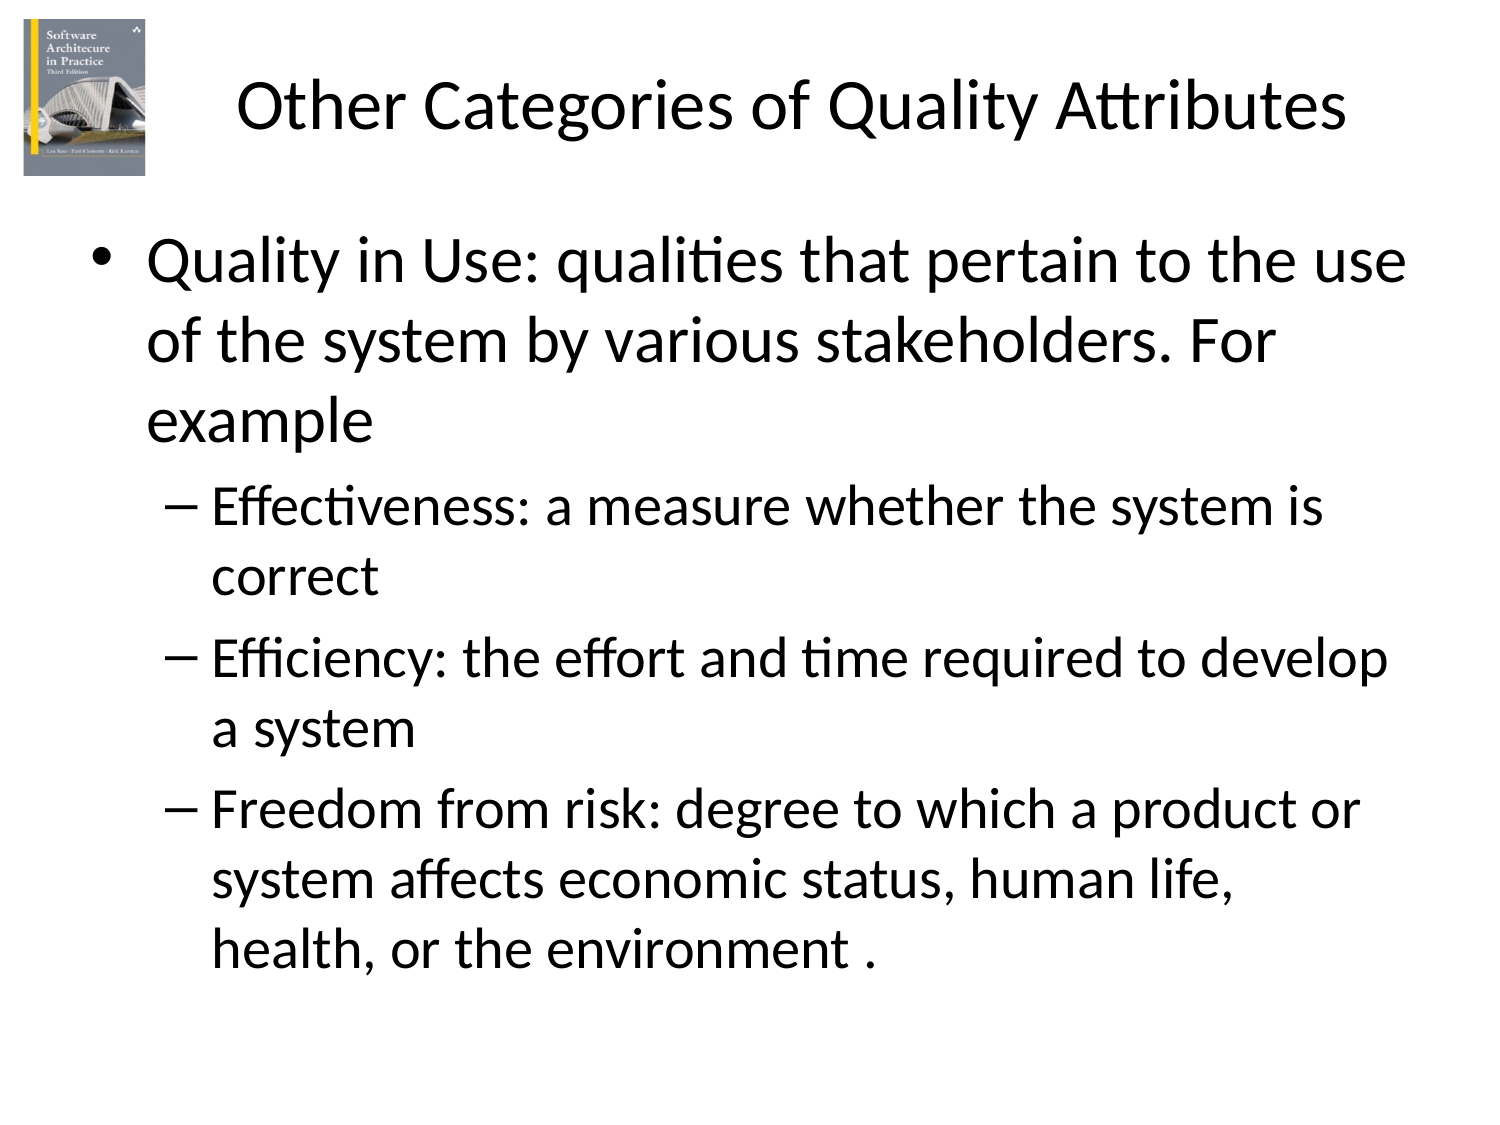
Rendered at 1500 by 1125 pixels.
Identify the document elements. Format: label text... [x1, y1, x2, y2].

picture [5, 19, 163, 176]
title Other Categories of Quality Attributes [159, 45, 1425, 173]
list Quality in Use: qualities that pertain to the use of the system by various stakeholders. For example Effectiveness: a measure whether the system is correct Efficiency: the effort and time required to develop a system Freedom from risk: degree to which a product or system affects economic status, human life, health, or the environment . [75, 208, 1425, 1005]
